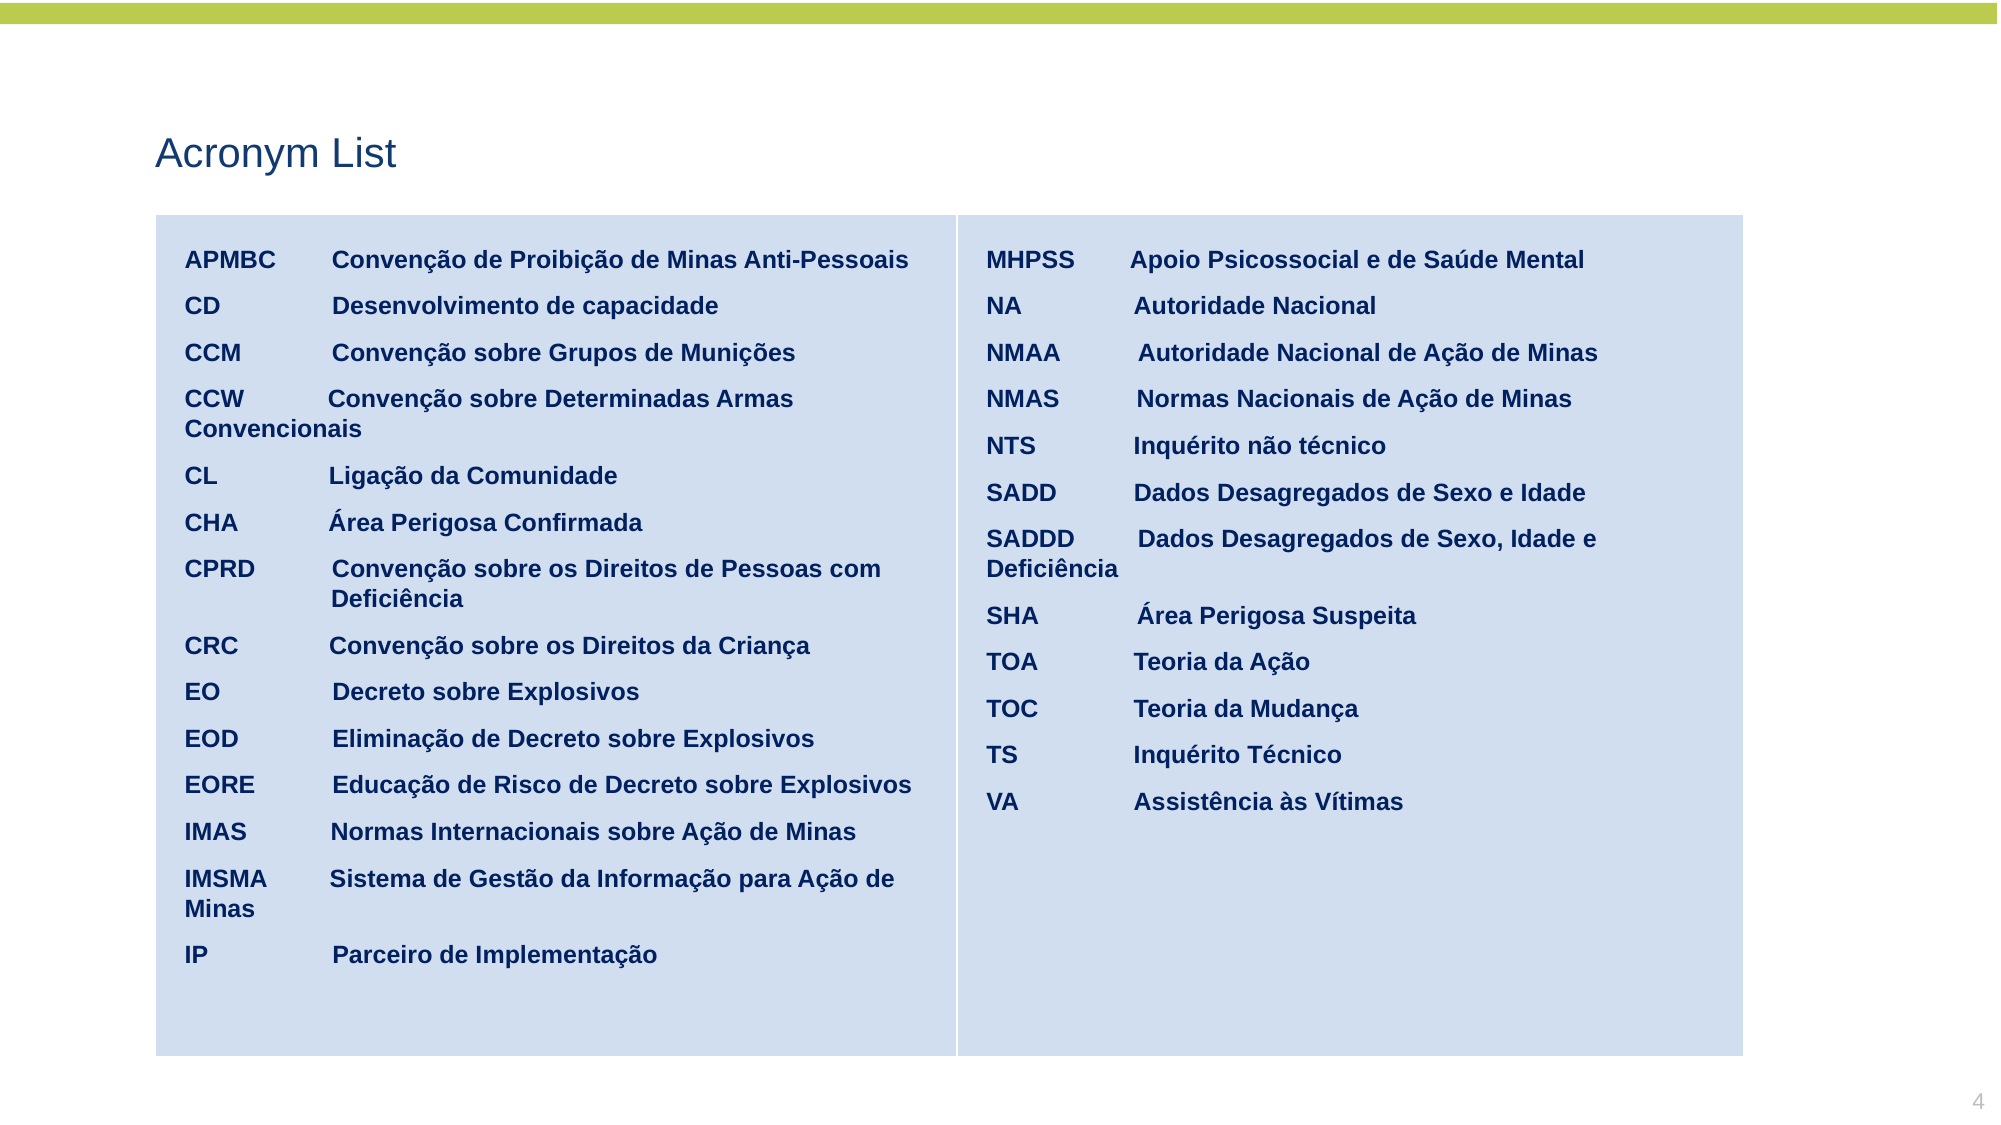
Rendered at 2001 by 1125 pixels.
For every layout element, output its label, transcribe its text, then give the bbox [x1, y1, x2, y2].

table_header APMBC Convenção de Proibição de Minas Anti-Pessoais CD Desenvolvimento de capacidade CCM Convenção sobre Grupos de Munições CCW Convenção sobre Determinadas Armas Convencionais CL Ligação da Comunidade CHA Área Perigosa Confirmada CPRD Convenção sobre os Direitos de Pessoas com Deficiência CRC Convenção sobre os Direitos da Criança EO Decreto sobre Explosivos EOD Eliminação de Decreto sobre Explosivos EORE Educação de Risco de Decreto sobre Explosivos IMAS Normas Internacionais sobre Ação de Minas IMSMA Sistema de Gestão da Informação para Ação de Minas IP Parceiro de Implementação [156, 215, 956, 1056]
text_box Acronym List [155, 125, 2000, 176]
text_box 4 [1930, 1075, 2000, 1125]
table_header MHPSS Apoio Psicossocial e de Saúde Mental NA Autoridade Nacional NMAA Autoridade Nacional de Ação de Minas NMAS Normas Nacionais de Ação de Minas NTS Inquérito não técnico SADD Dados Desagregados de Sexo e Idade SADDD Dados Desagregados de Sexo, Idade e Deficiência SHA Área Perigosa Suspeita TOA Teoria da Ação TOC Teoria da Mudança TS Inquérito Técnico VA Assistência às Vítimas [958, 215, 1743, 1056]
text_box [0, 2, 1998, 25]
